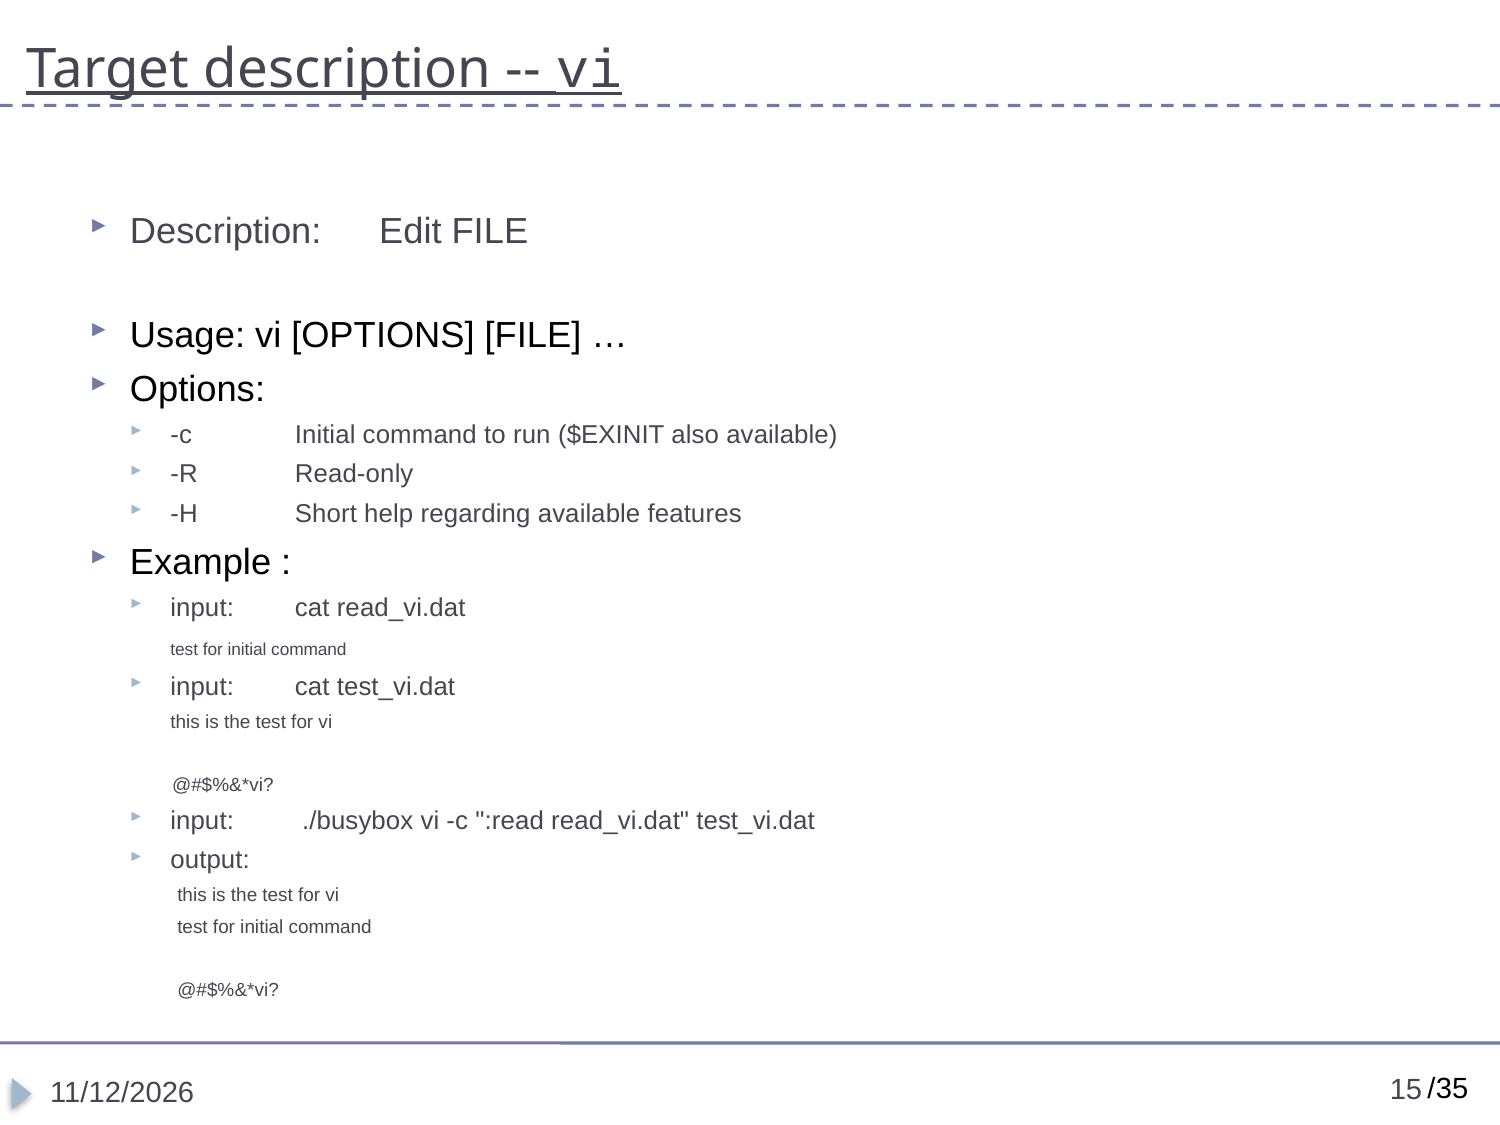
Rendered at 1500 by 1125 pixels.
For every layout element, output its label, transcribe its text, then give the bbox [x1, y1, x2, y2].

list Description: Edit FILE Usage: vi [OPTIONS] [FILE] … Options: -c Initial command to run ($EXINIT also available) -R Read-only -H Short help regarding available features Example : input: cat read_vi.dat test for initial command input: cat test_vi.dat this is the test for vi @#$%&*vi? input: ./busybox vi -c ":read read_vi.dat" test_vi.dat output: this is the test for vi test for initial command @#$%&*vi? [75, 200, 1425, 1010]
slide_number 15 [1374, 1062, 1450, 1111]
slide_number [35, 1066, 247, 1115]
title Target description -- vi [11, 24, 1489, 106]
